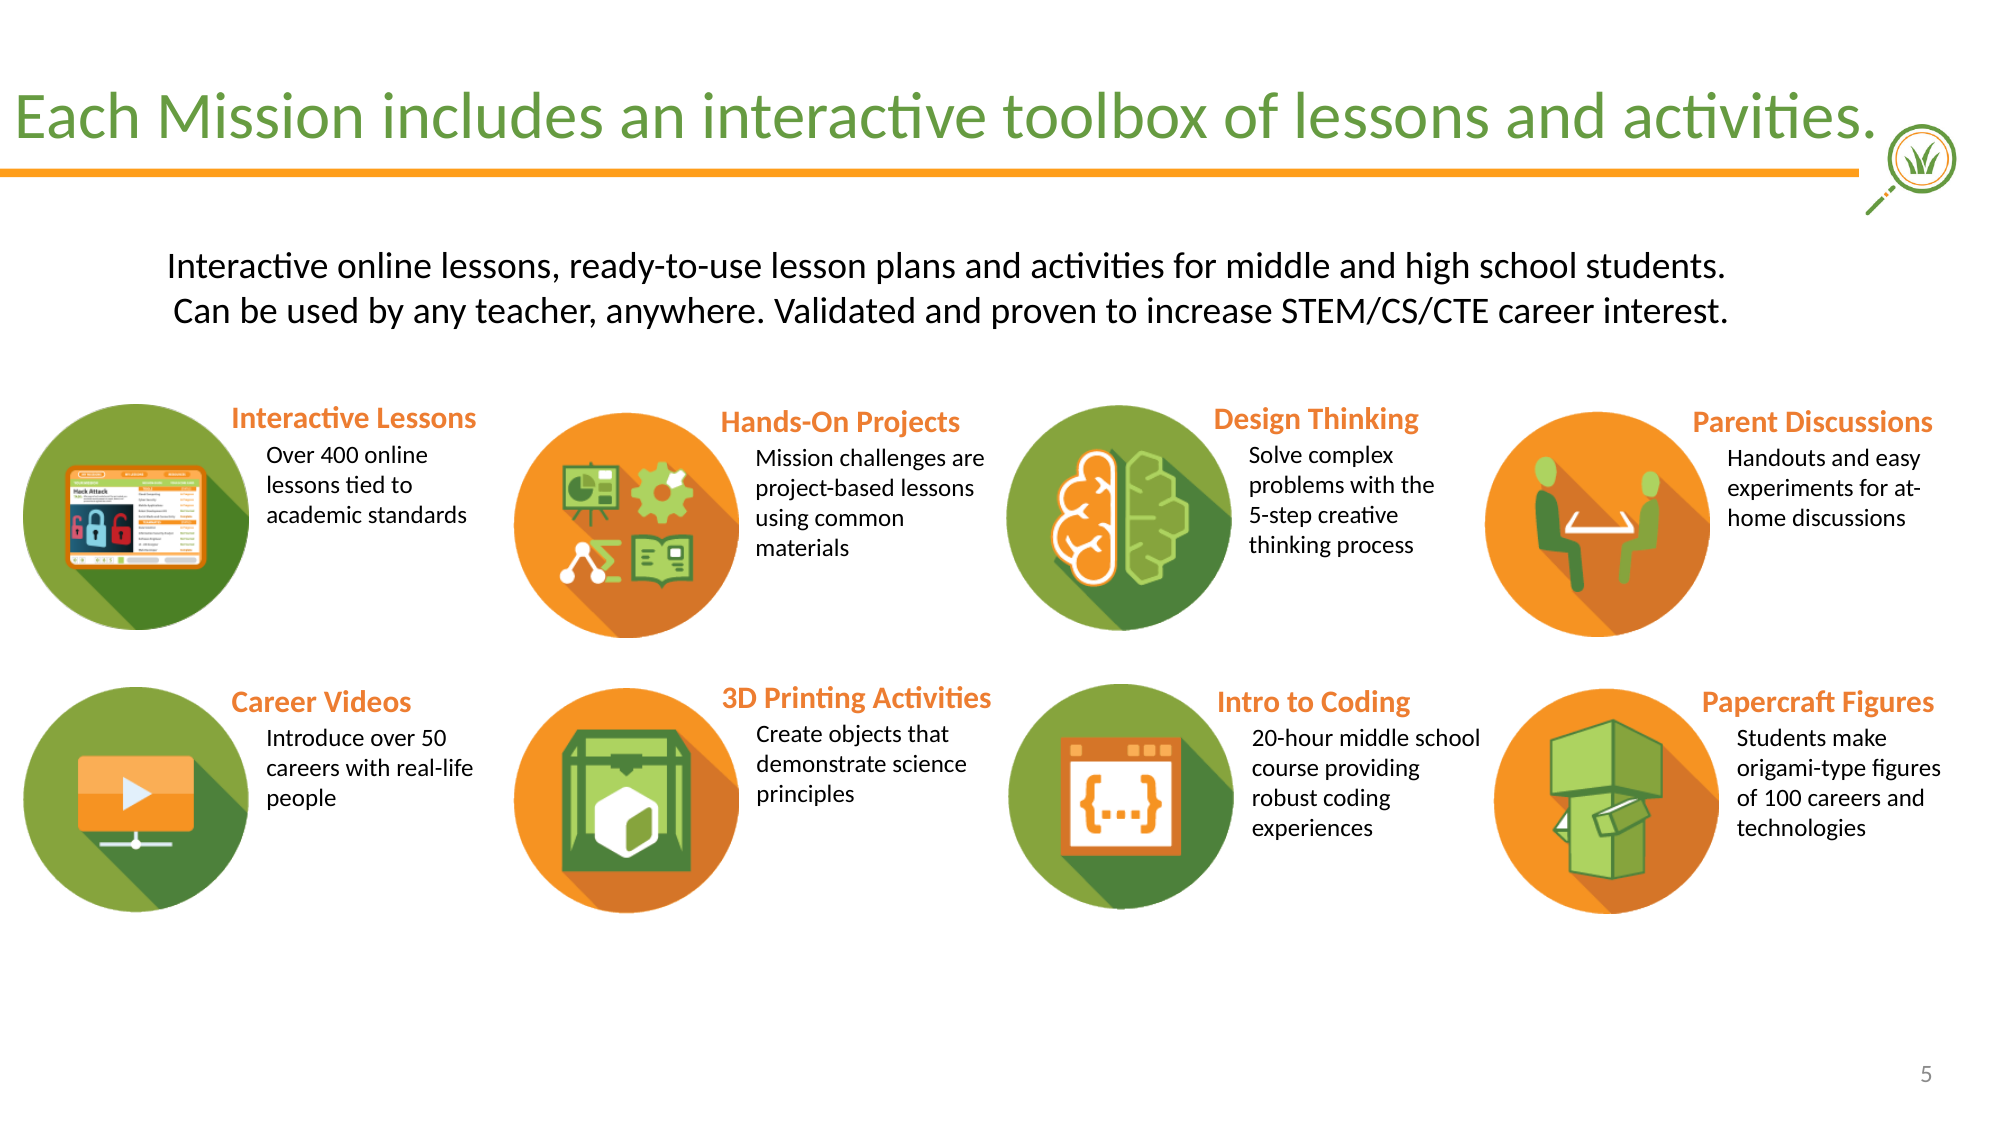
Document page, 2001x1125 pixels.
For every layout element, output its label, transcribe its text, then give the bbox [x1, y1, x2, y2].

text_box Each Mission includes an interactive toolbox of lessons and activities. [0, 64, 1943, 159]
text_box Interactive online lessons, ready-to-use lesson plans and activities for middle and high school students. Can be used by any teacher, anywhere. Validated and proven to increase STEM/CS/CTE career interest. [57, 234, 1847, 339]
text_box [513, 669, 1029, 914]
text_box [1493, 673, 1987, 914]
slide_number 5 [1886, 1042, 1967, 1103]
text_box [1029, 673, 1493, 910]
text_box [23, 390, 516, 630]
picture [1865, 124, 1960, 219]
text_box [513, 393, 1006, 638]
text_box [23, 673, 513, 913]
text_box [1484, 393, 1978, 637]
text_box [1006, 390, 1499, 631]
